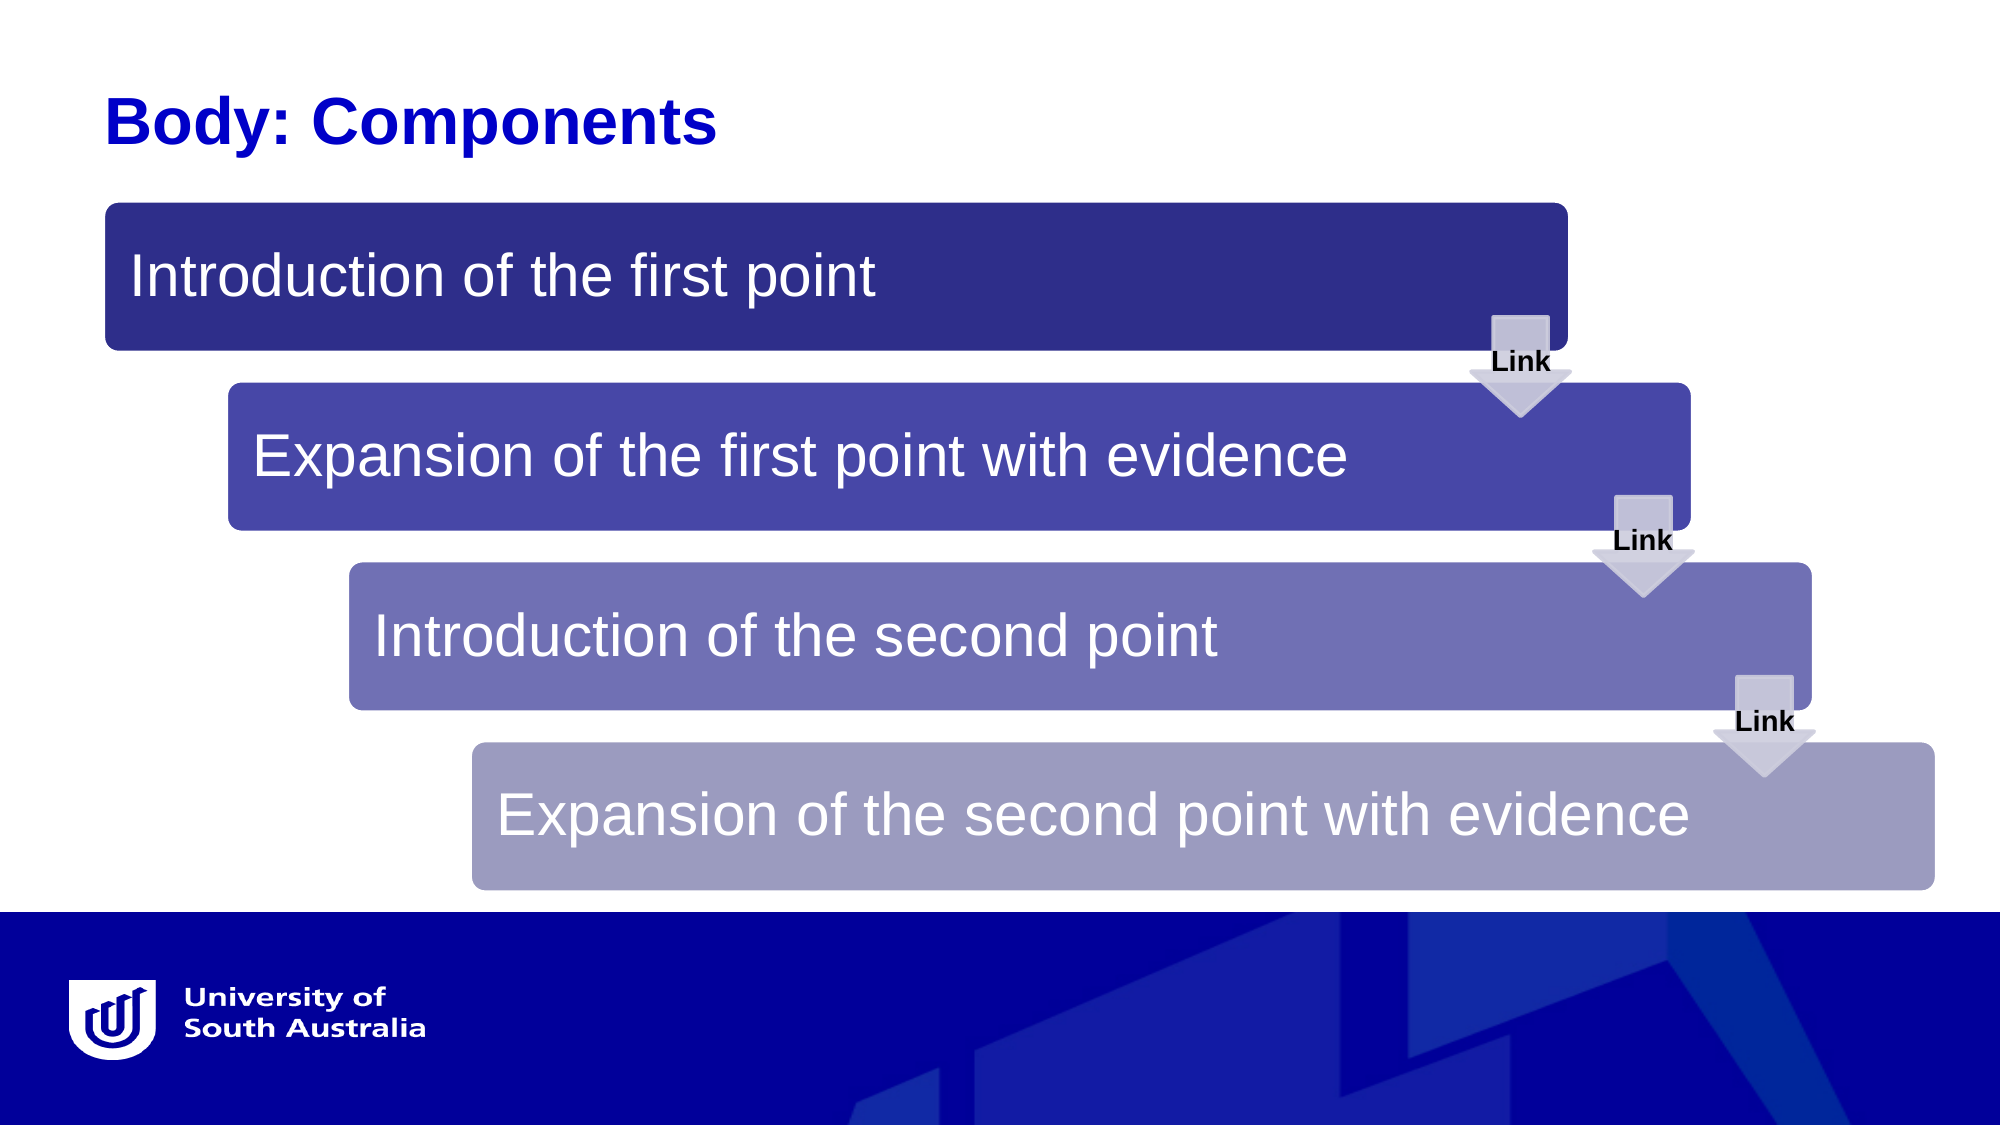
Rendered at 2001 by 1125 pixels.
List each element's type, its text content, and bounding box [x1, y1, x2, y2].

picture [0, 912, 2000, 1125]
list Body: Components [89, 70, 1896, 177]
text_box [102, 200, 1938, 893]
